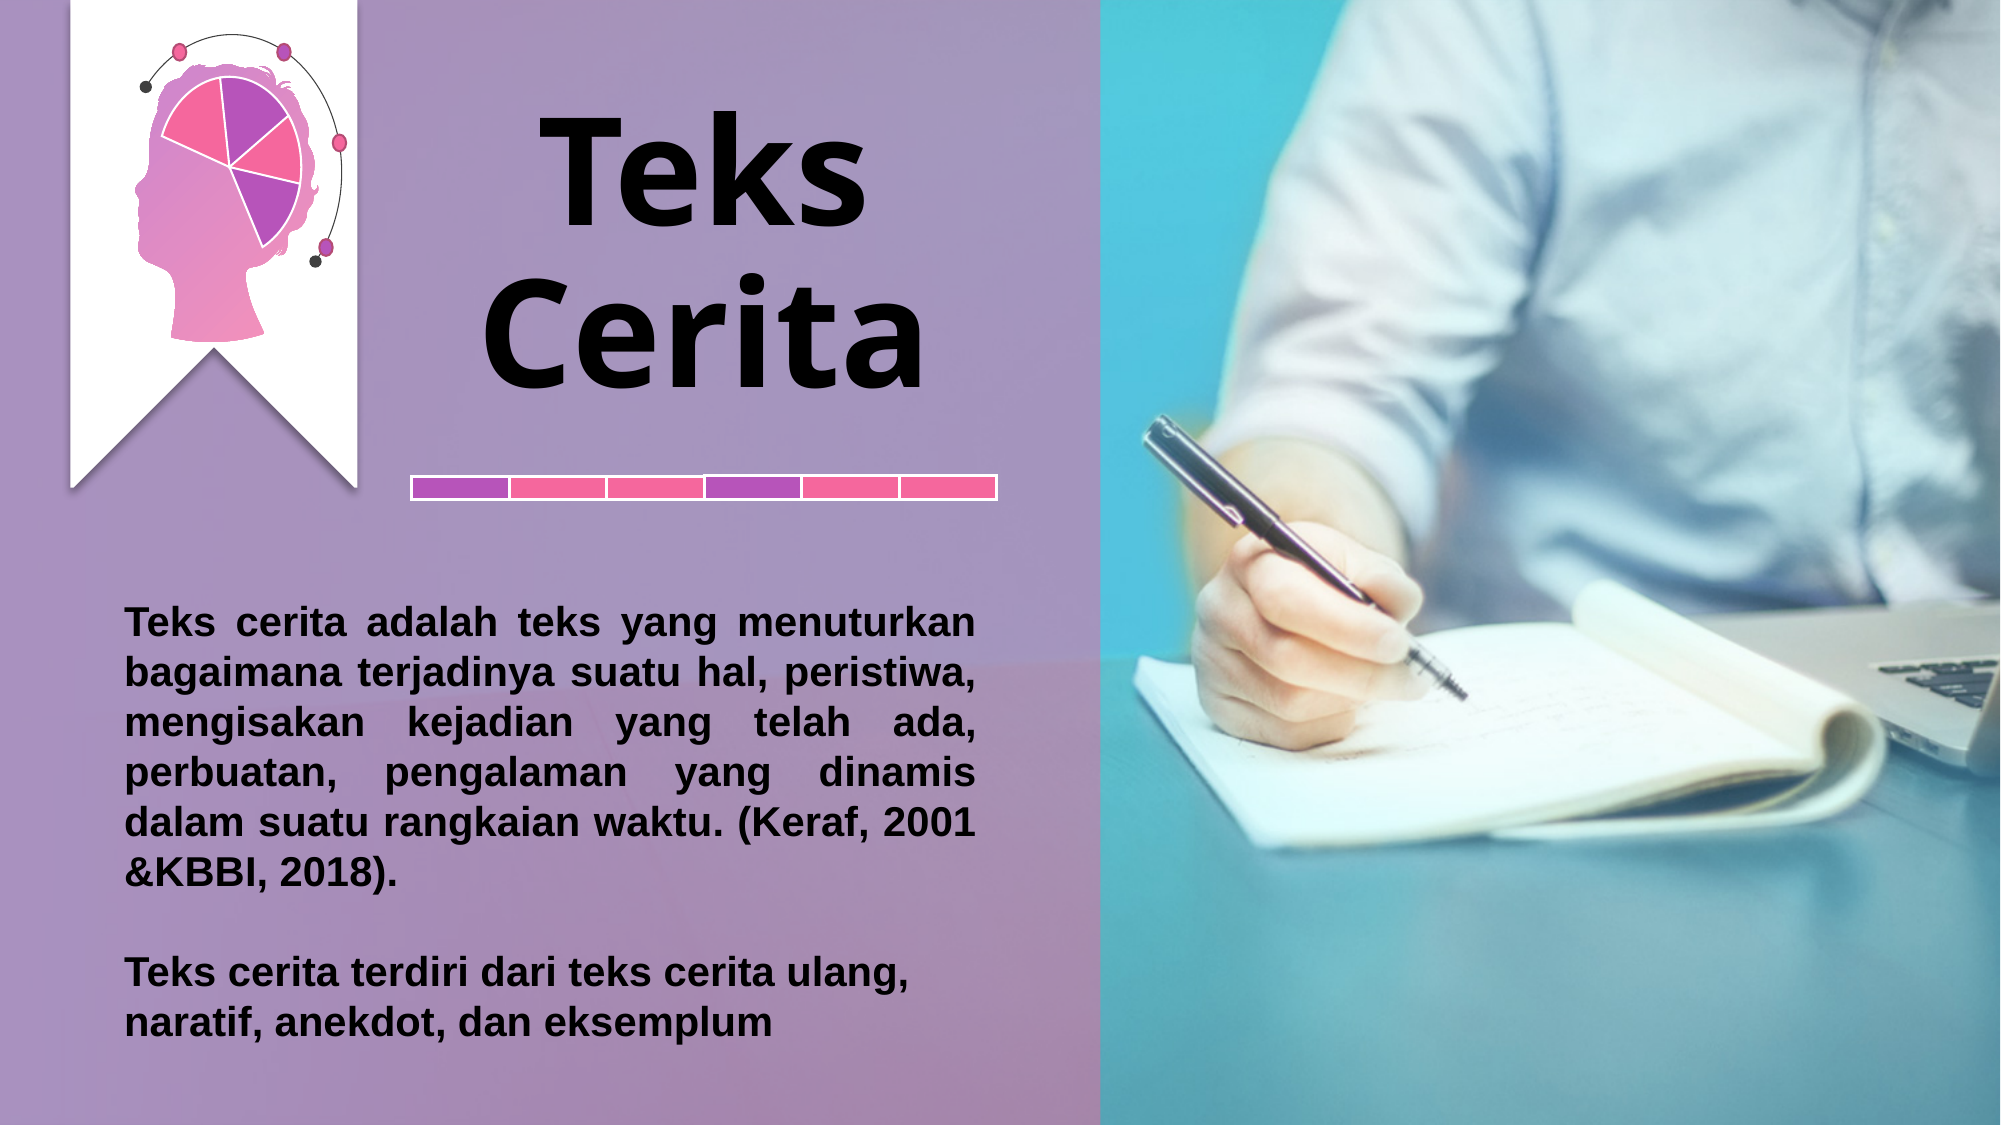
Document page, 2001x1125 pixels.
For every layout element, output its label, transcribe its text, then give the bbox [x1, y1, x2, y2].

text_box [69, 0, 359, 489]
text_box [411, 475, 997, 500]
text_box Teks cerita adalah teks yang menuturkan bagaimana terjadinya suatu hal, peristiwa, mengisakan kejadian yang telah ada, perbuatan, pengalaman yang dinamis dalam suatu rangkaian waktu. (Keraf, 2001 &KBBI, 2018). Teks cerita terdiri dari teks cerita ulang, naratif, anekdot, dan eksemplum [109, 587, 992, 1053]
picture [1101, 0, 2001, 1125]
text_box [122, 34, 347, 342]
text_box Teks Cerita [400, 56, 1008, 460]
text_box [0, 0, 1101, 1125]
